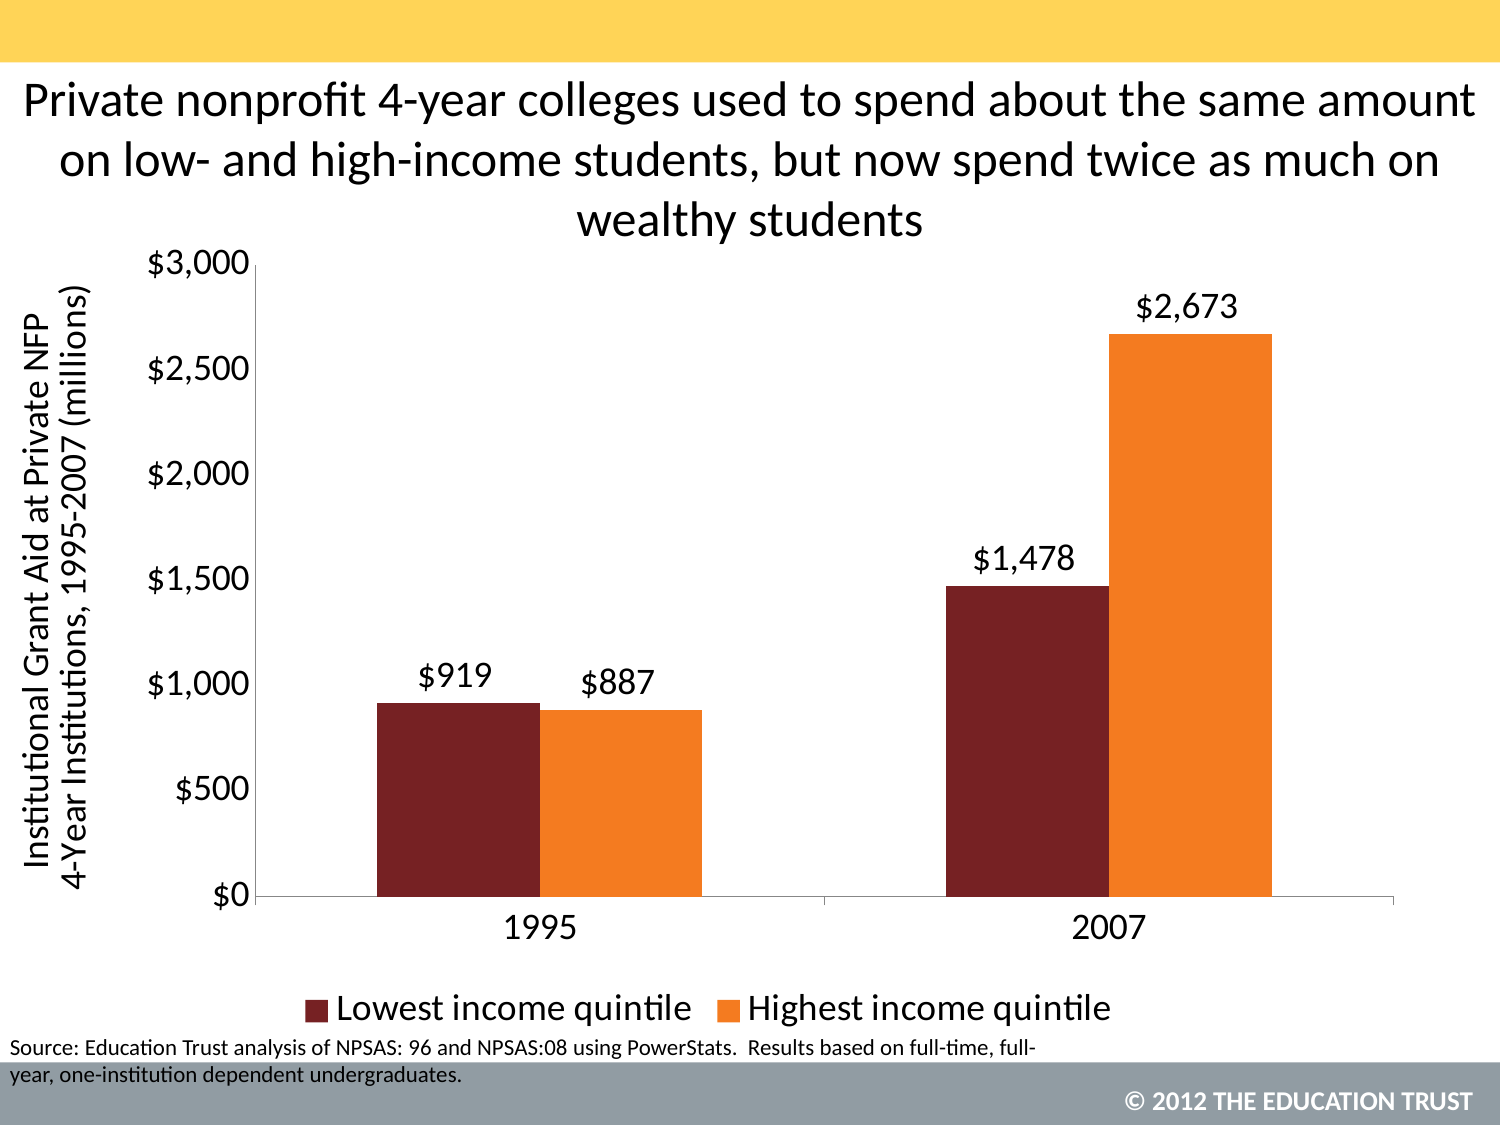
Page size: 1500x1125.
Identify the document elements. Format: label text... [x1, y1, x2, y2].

title Private nonprofit 4-year colleges used to spend about the same amount on low- and high-income students, but now spend twice as much on wealthy students [0, 62, 1500, 251]
chart [0, 229, 1418, 1038]
text_box Source: Education Trust analysis of NPSAS: 96 and NPSAS:08 using PowerStats. Results based on full-time, full-year, one-institution dependent undergraduates. [0, 1046, 1058, 1095]
